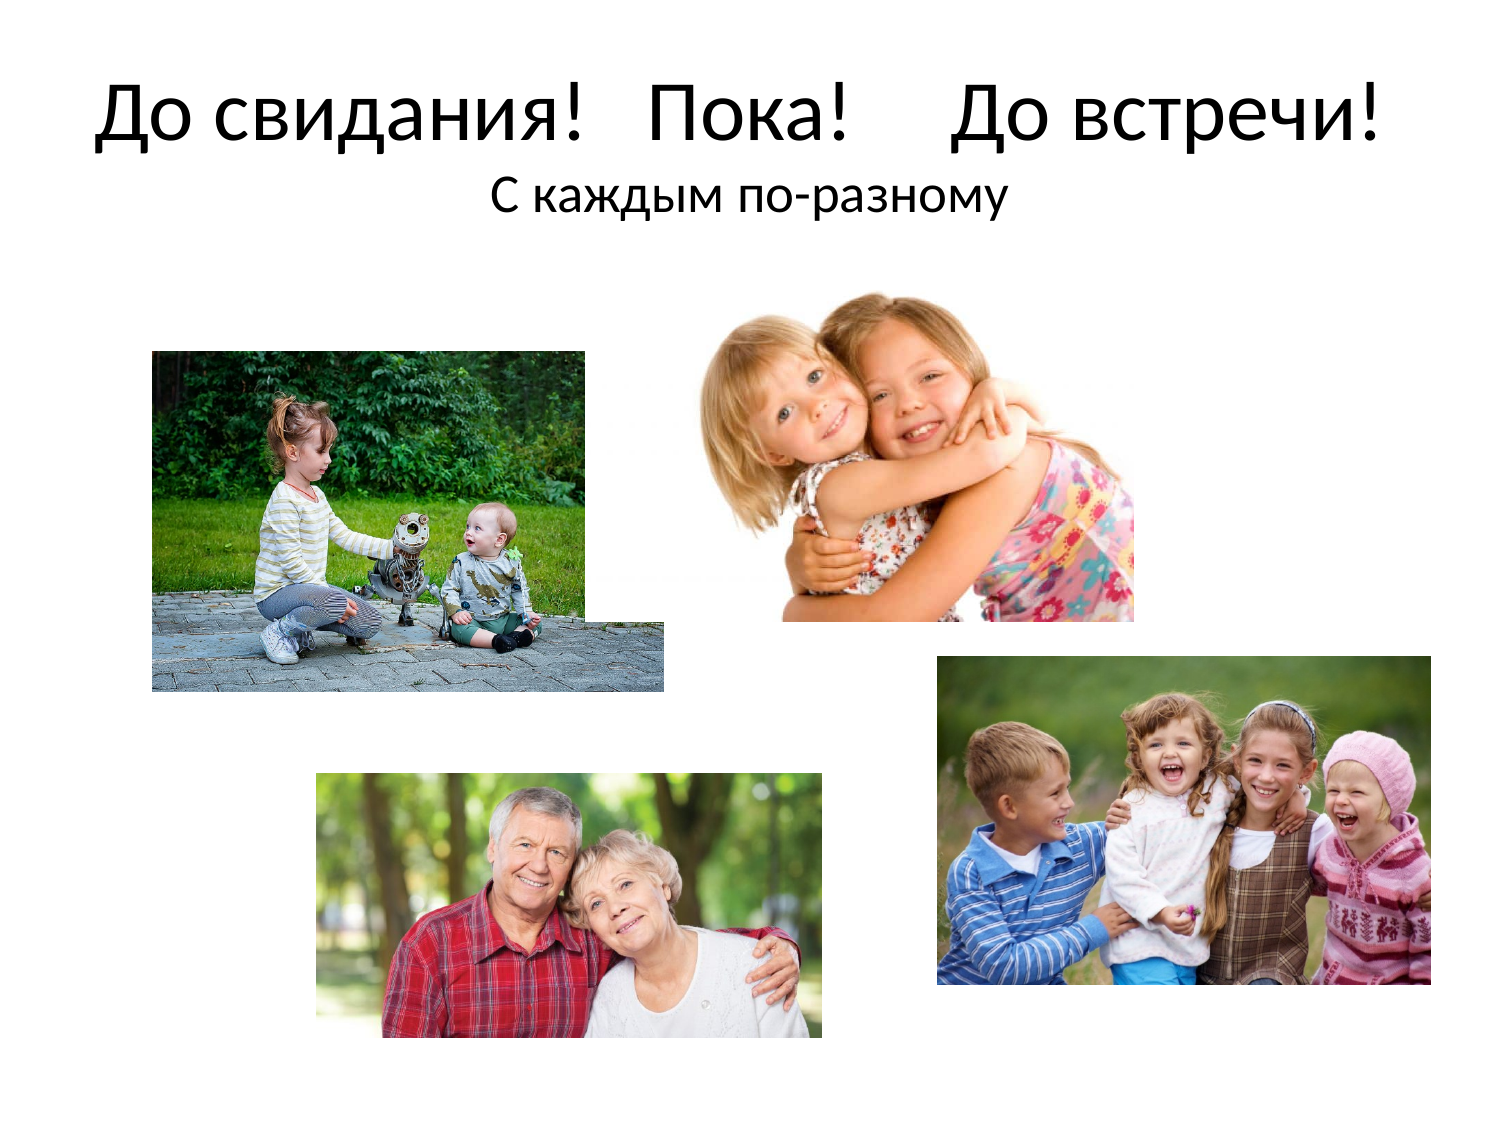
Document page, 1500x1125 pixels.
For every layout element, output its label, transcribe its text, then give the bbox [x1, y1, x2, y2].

picture [937, 655, 1431, 985]
title До свидания! Пока! До встречи! С каждым по-разному [75, 45, 1425, 233]
picture [152, 257, 1134, 692]
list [316, 773, 822, 1038]
